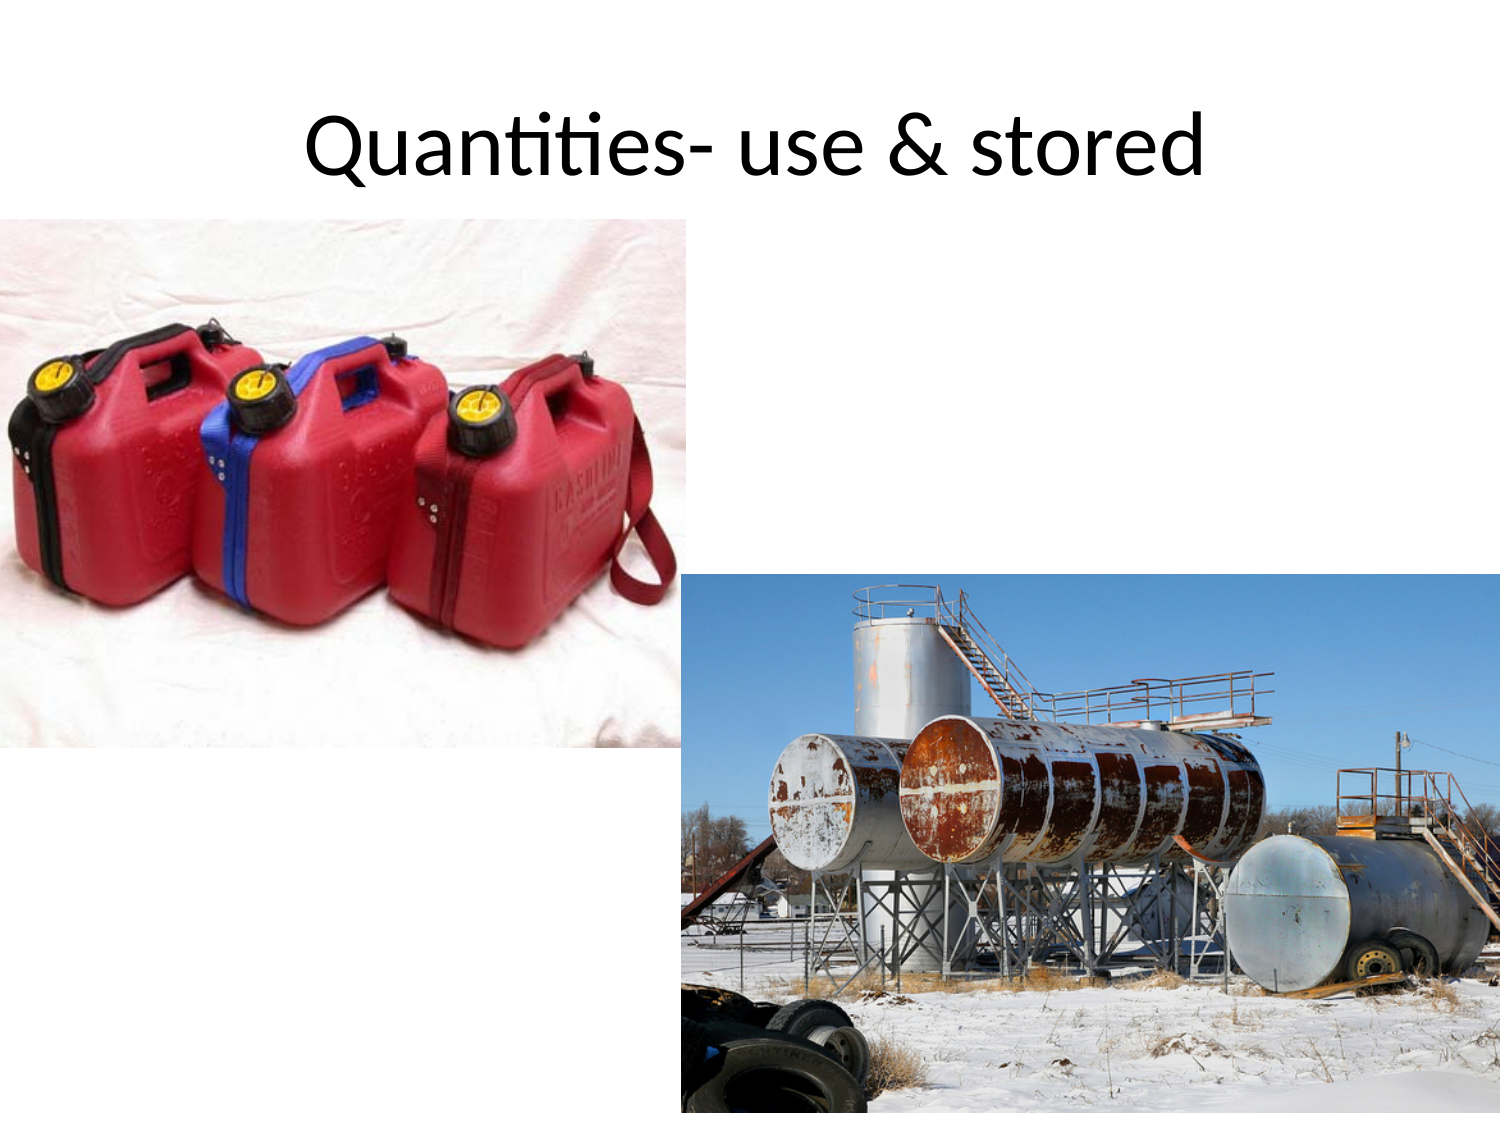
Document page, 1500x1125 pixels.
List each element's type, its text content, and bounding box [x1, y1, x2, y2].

picture [0, 219, 1500, 1114]
title Quantities- use & stored [147, 45, 1365, 233]
